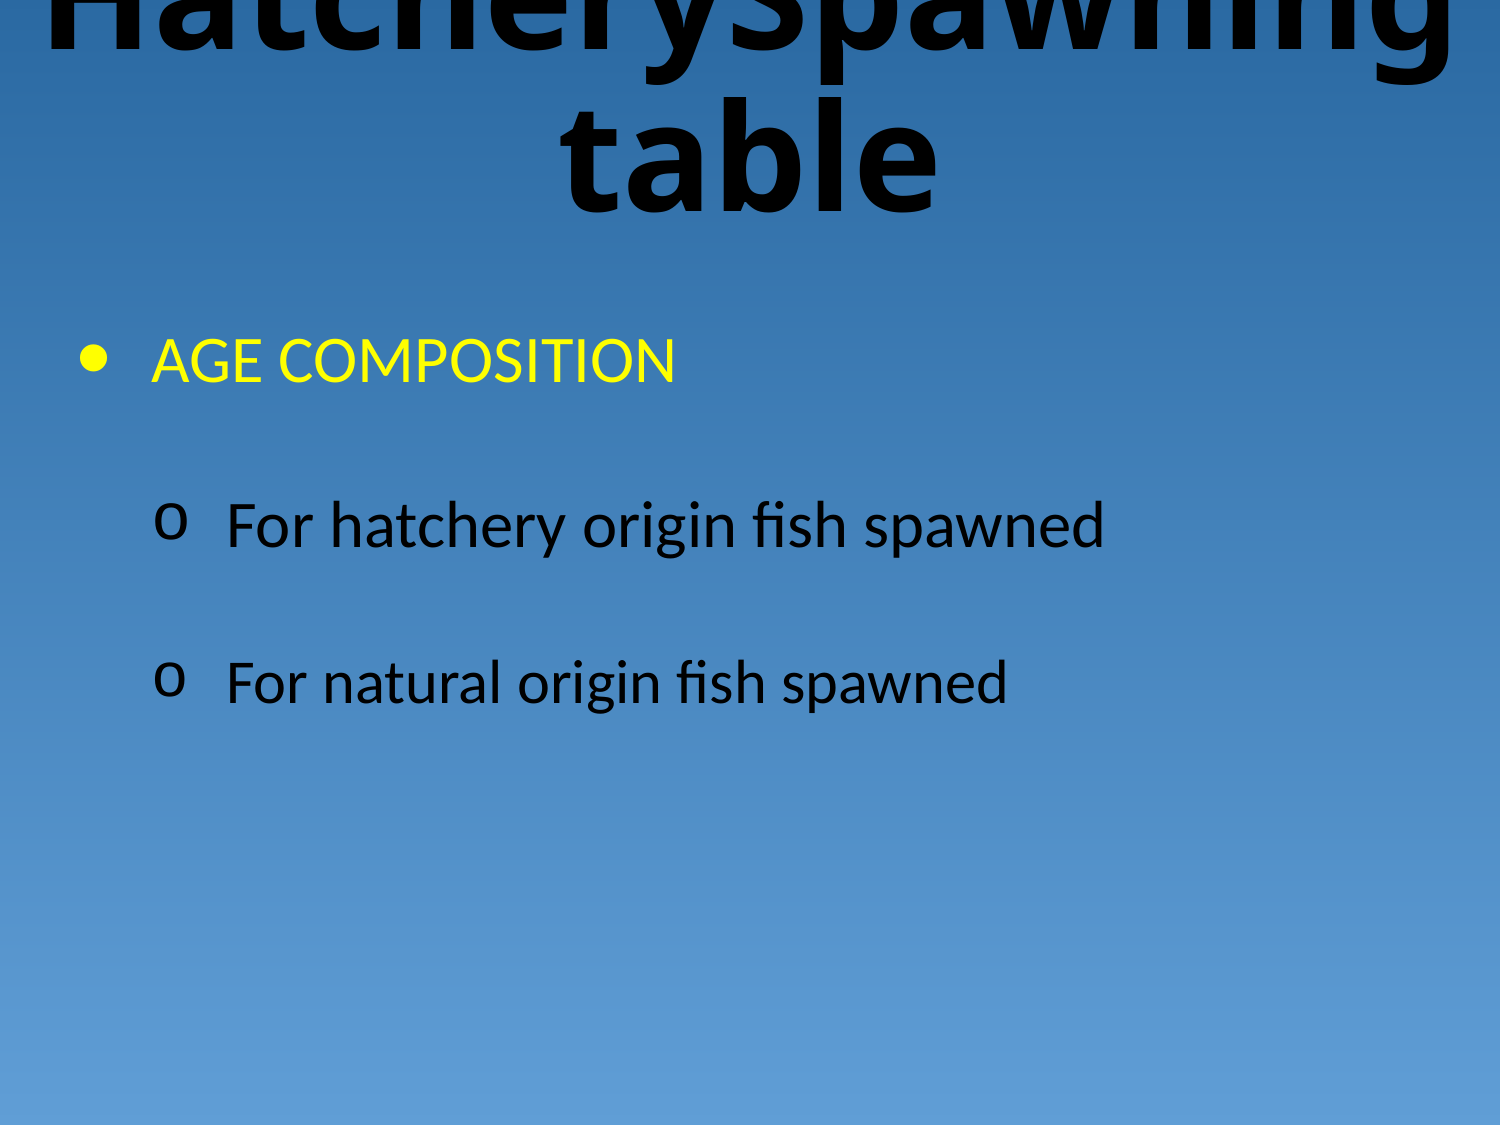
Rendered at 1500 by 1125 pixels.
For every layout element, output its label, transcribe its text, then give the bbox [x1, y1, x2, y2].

subtitle AGE COMPOSITION For hatchery origin fish spawned For natural origin fish spawned [61, 317, 1439, 1077]
title HatcherySpawning table [0, 33, 1500, 252]
